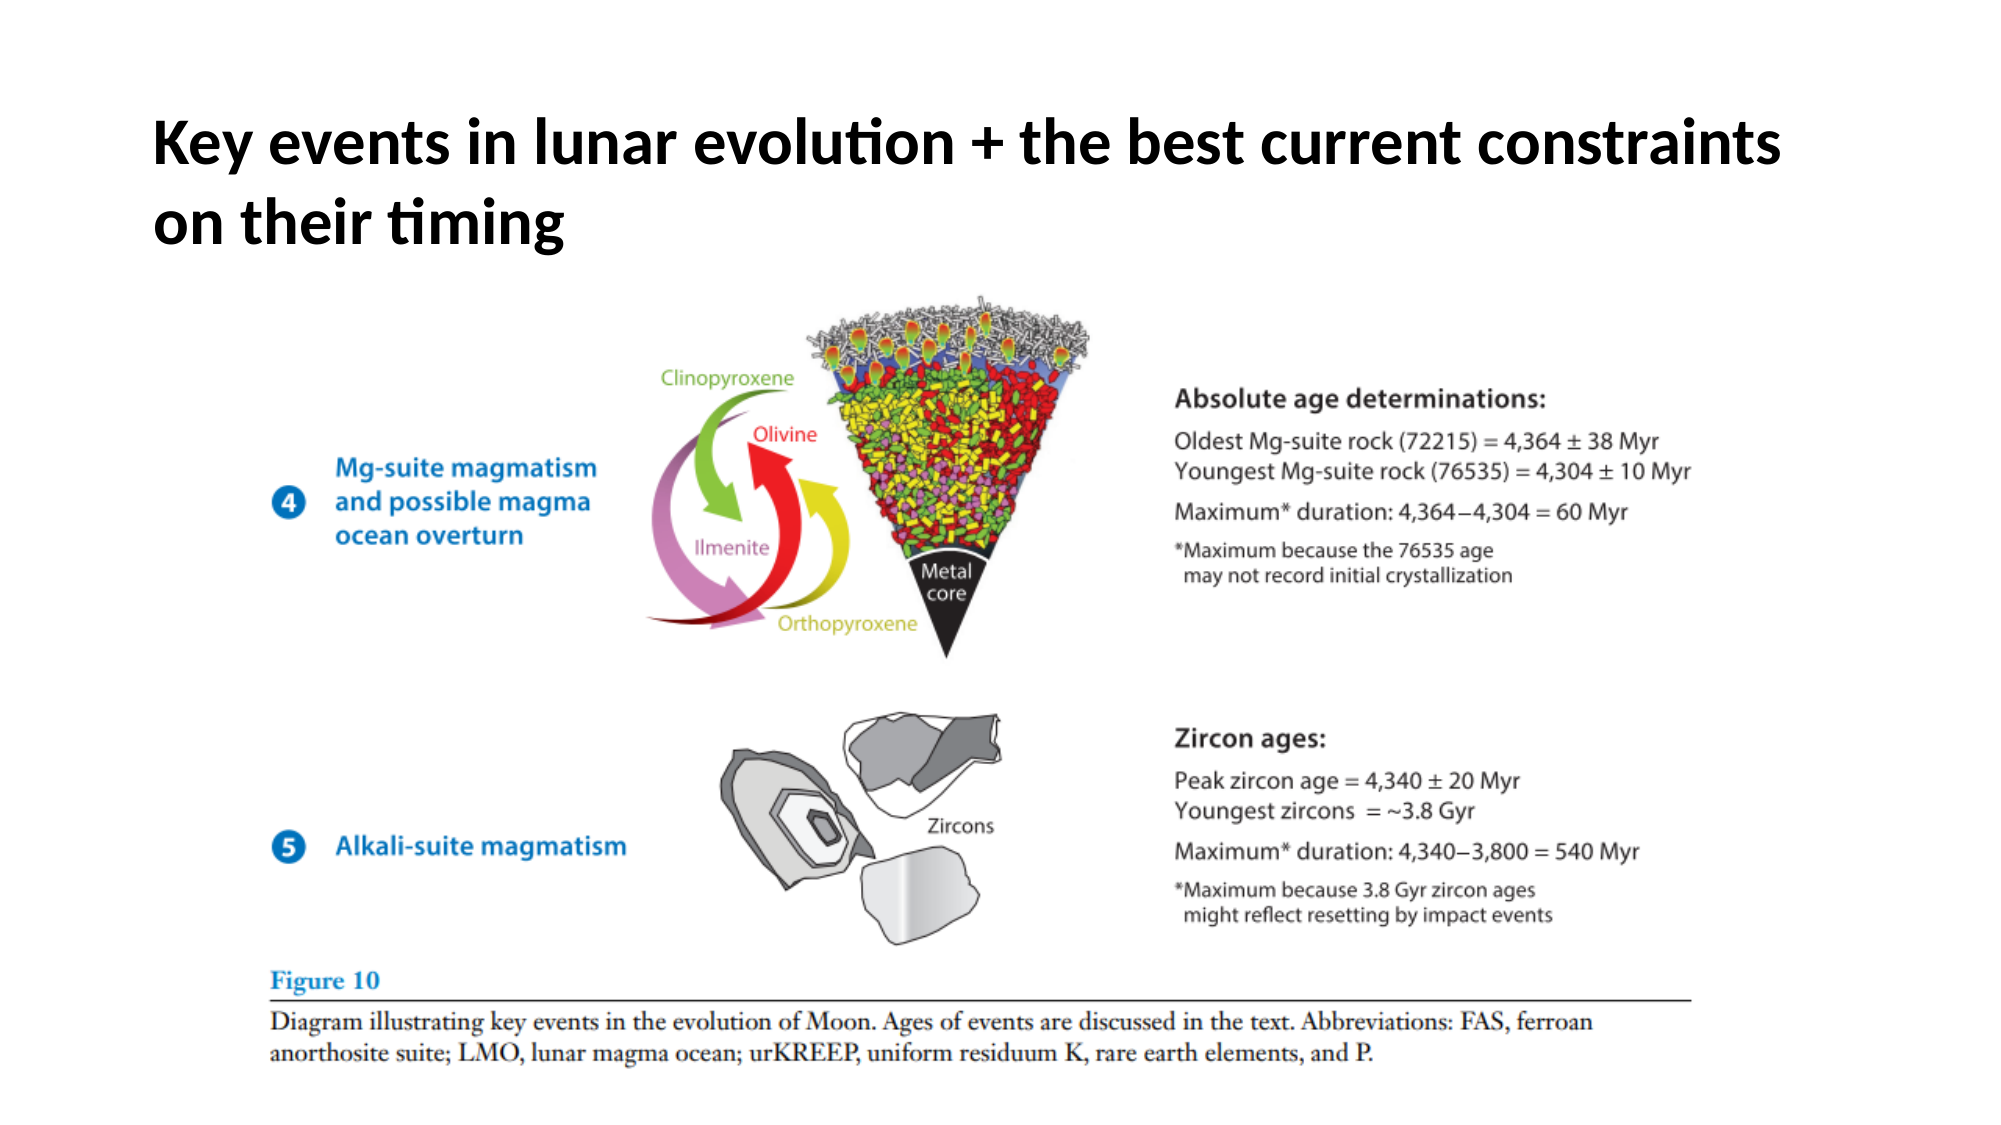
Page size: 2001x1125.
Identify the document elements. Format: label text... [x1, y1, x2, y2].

picture [255, 276, 1773, 1083]
text_box Key events in lunar evolution + the best current constraints on their timing [138, 90, 2000, 266]
